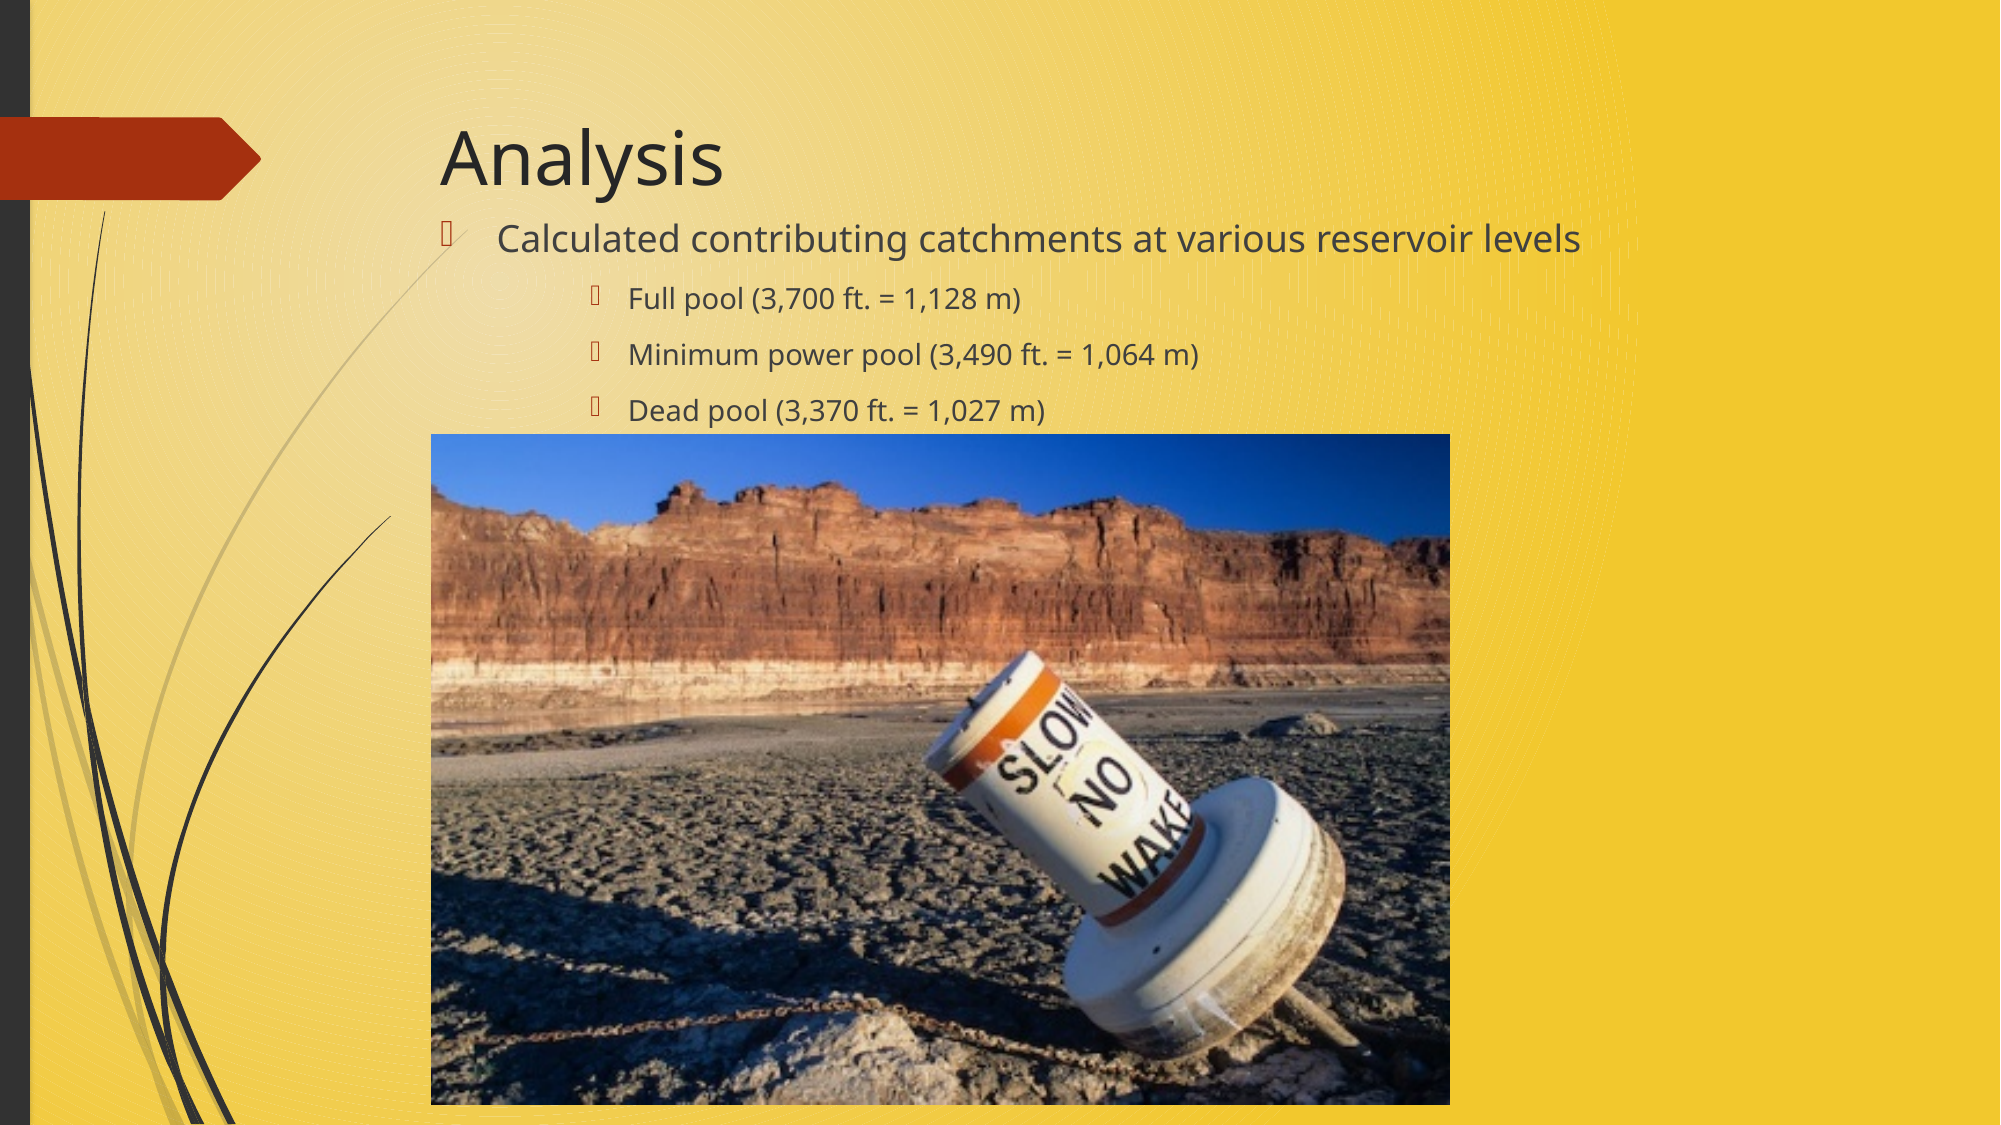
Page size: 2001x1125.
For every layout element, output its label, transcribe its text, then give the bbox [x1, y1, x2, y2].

list Calculated contributing catchments at various reservoir levels Full pool (3,700 ft. = 1,128 m) Minimum power pool (3,490 ft. = 1,064 m) Dead pool (3,370 ft. = 1,027 m) [425, 207, 1888, 474]
picture [431, 434, 1450, 1105]
title Analysis [425, 102, 1888, 207]
